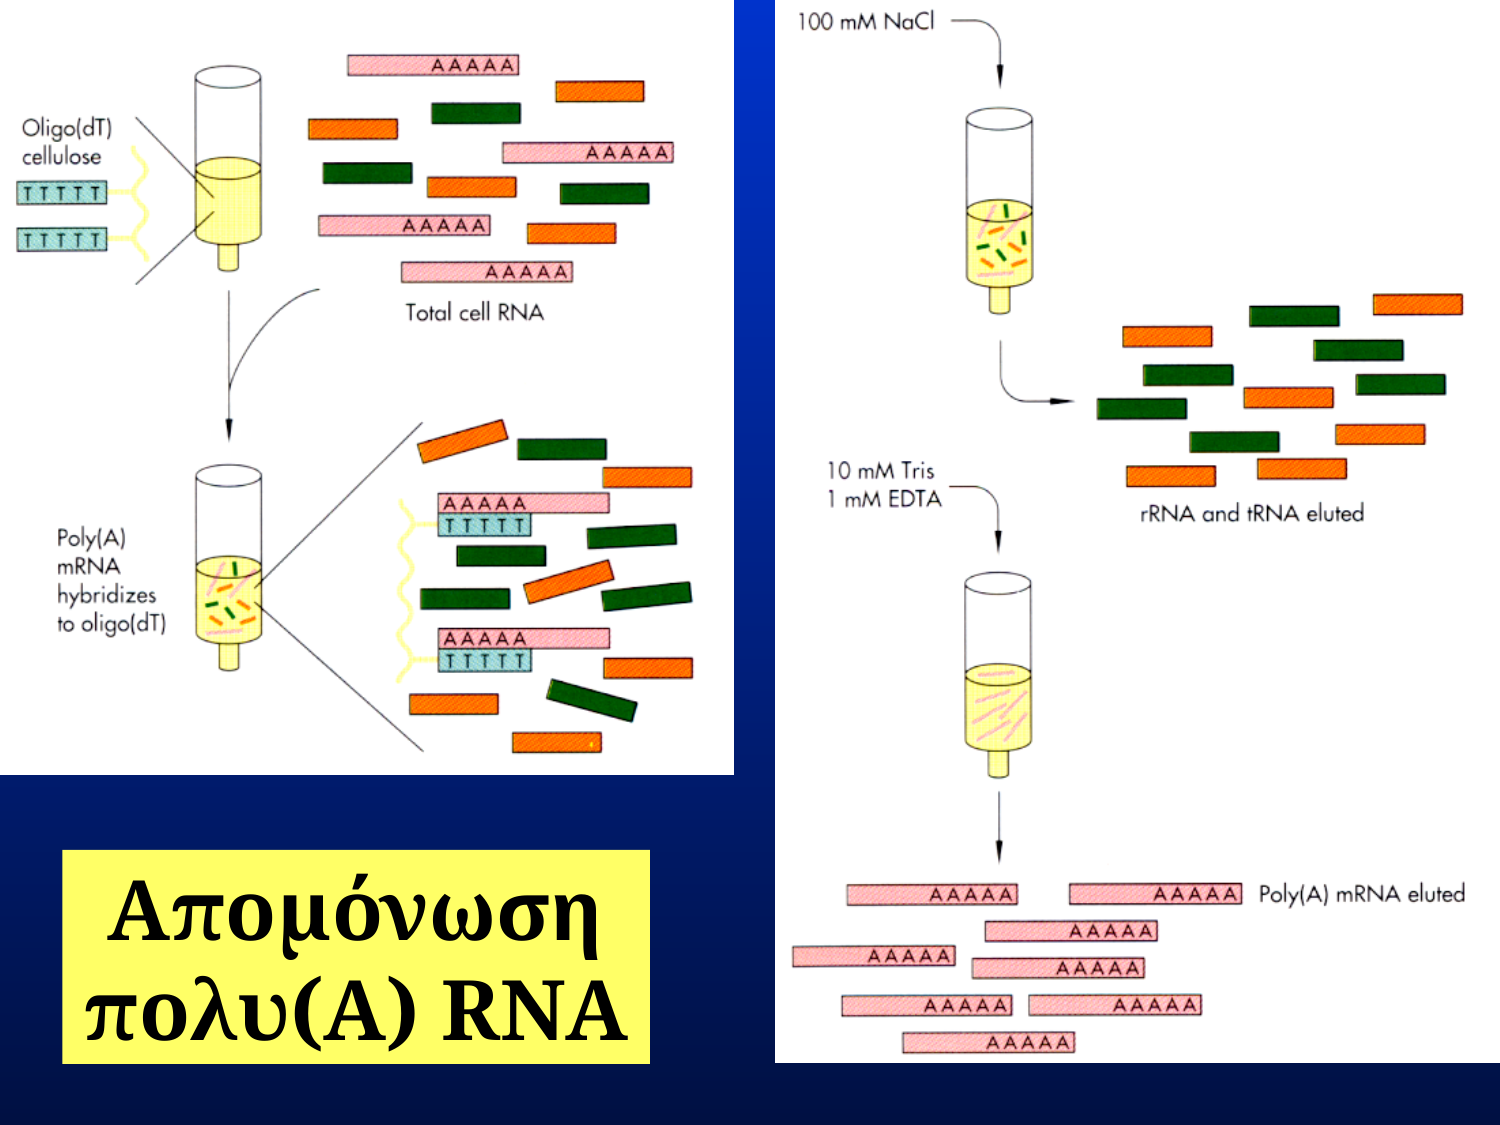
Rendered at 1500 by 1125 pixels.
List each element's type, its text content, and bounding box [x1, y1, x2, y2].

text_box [0, 0, 735, 776]
title Απομόνωση πολυ(A) RNA [62, 849, 651, 1065]
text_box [775, 0, 1500, 1063]
